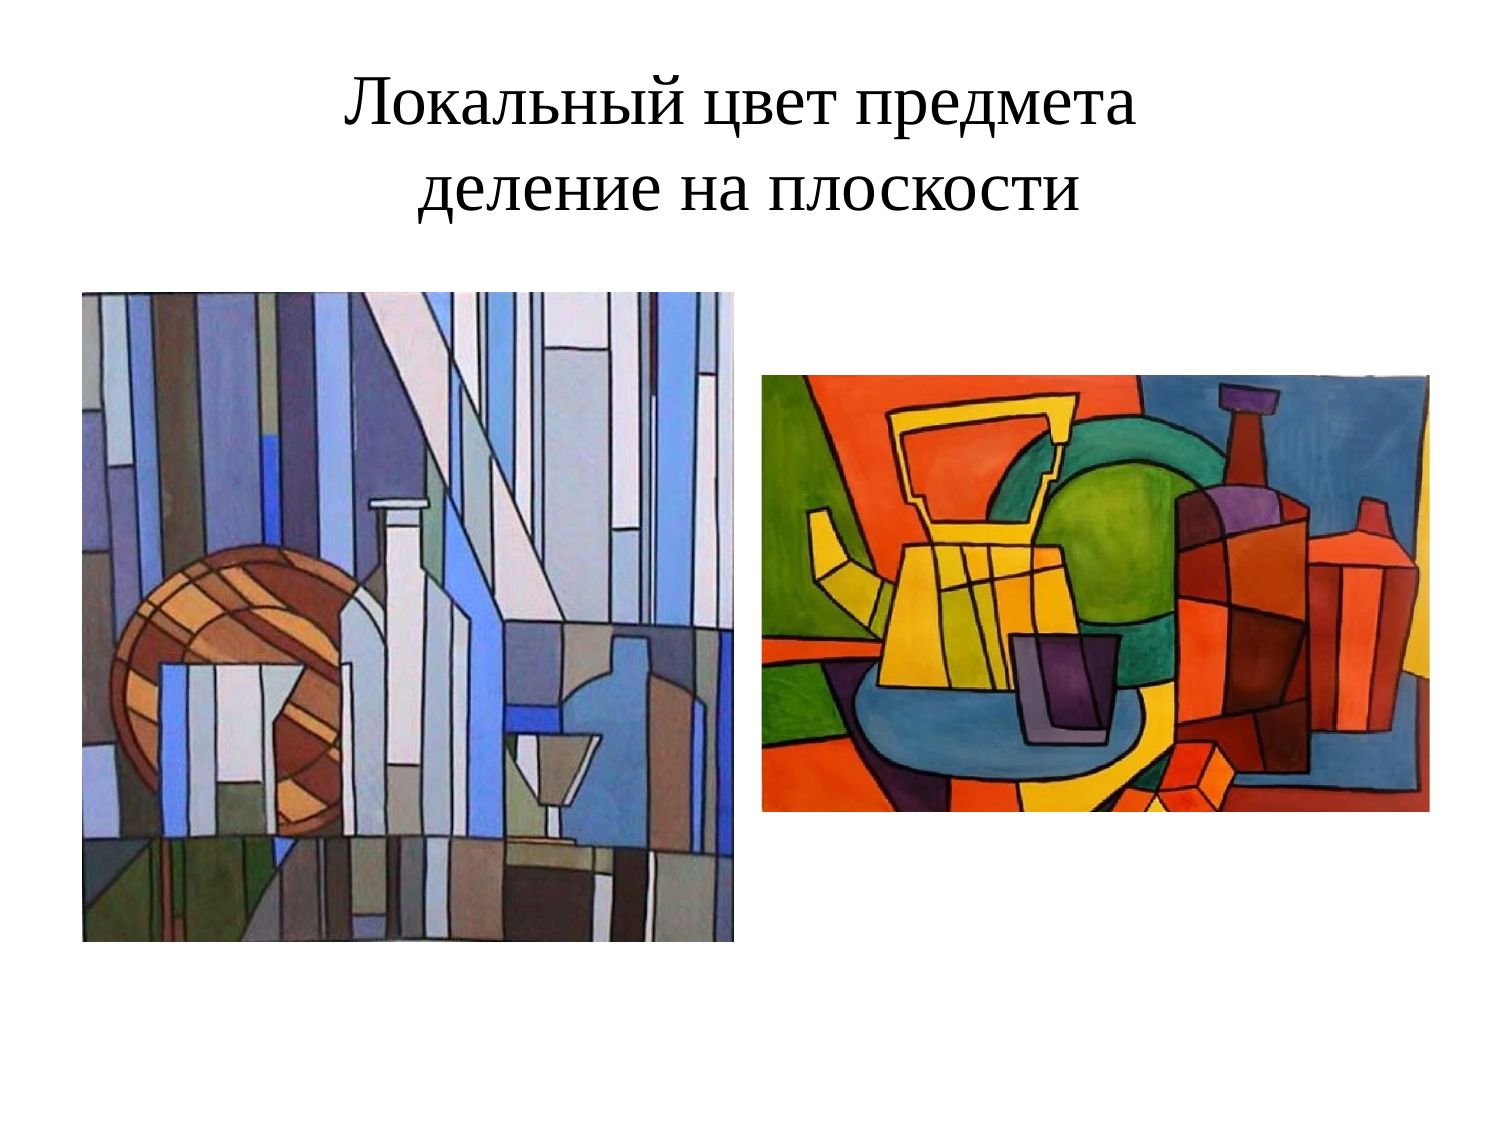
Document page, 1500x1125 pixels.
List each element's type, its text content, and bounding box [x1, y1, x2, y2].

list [81, 292, 734, 942]
title Локальный цвет предмета деление на плоскости [75, 45, 1425, 233]
picture [761, 374, 1430, 812]
